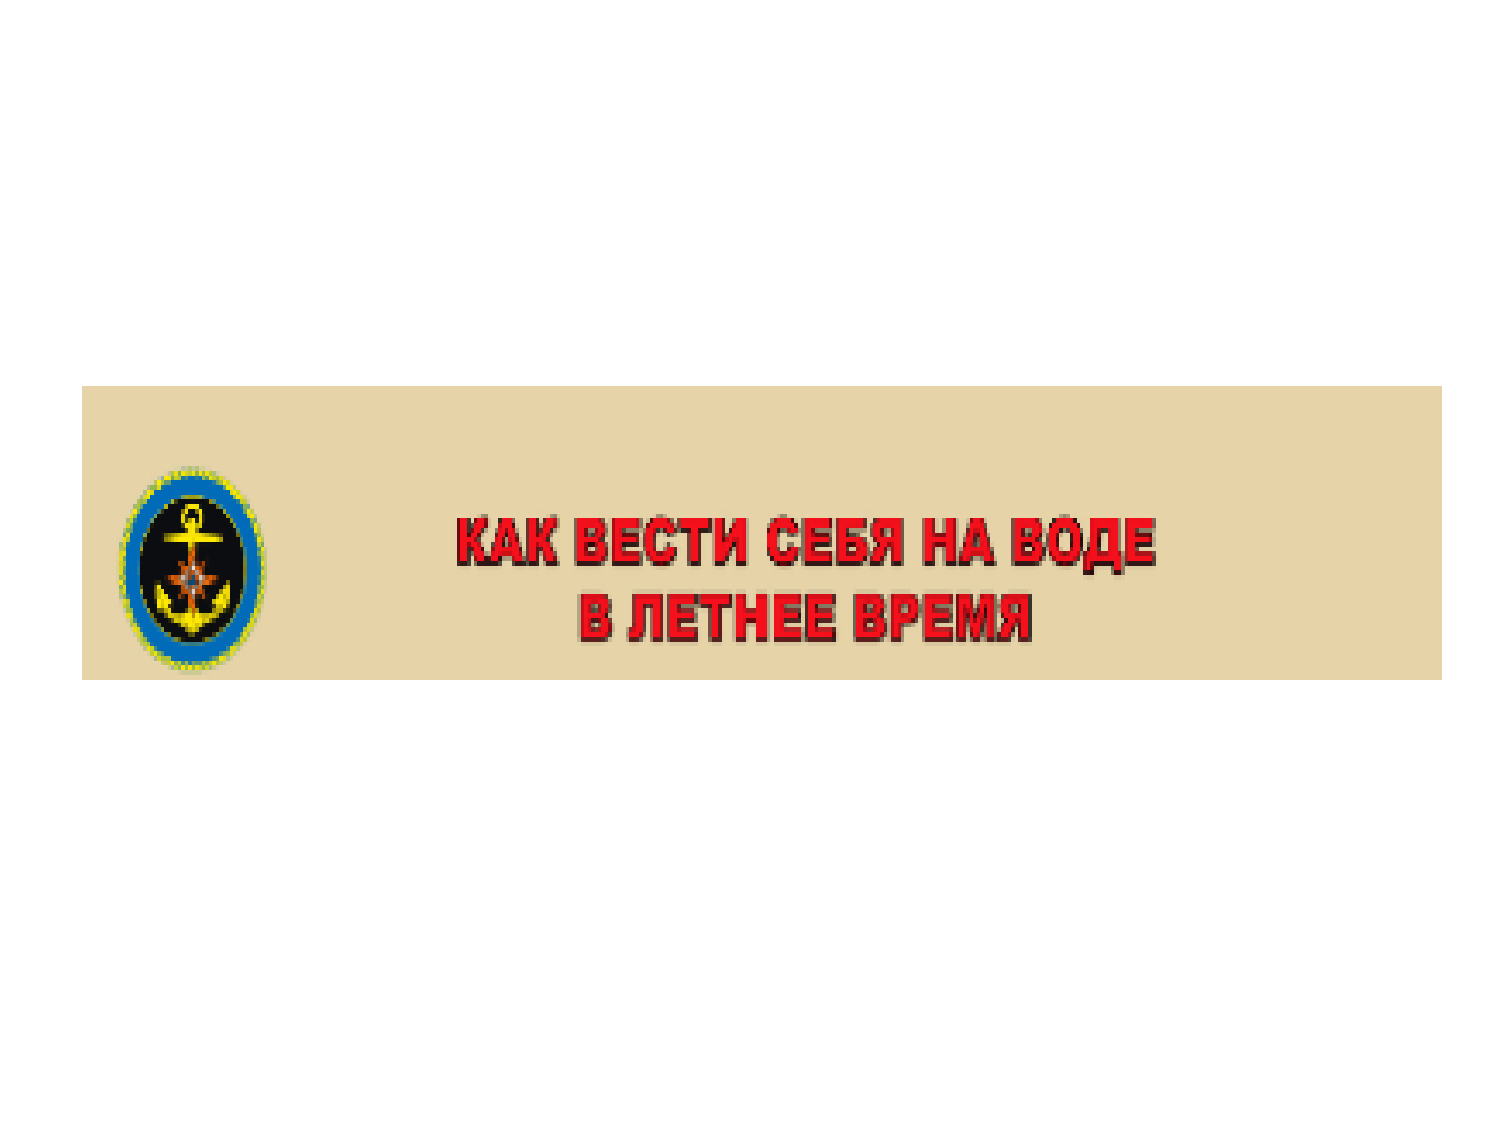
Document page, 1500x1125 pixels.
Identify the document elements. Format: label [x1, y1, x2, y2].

picture [81, 386, 1442, 680]
